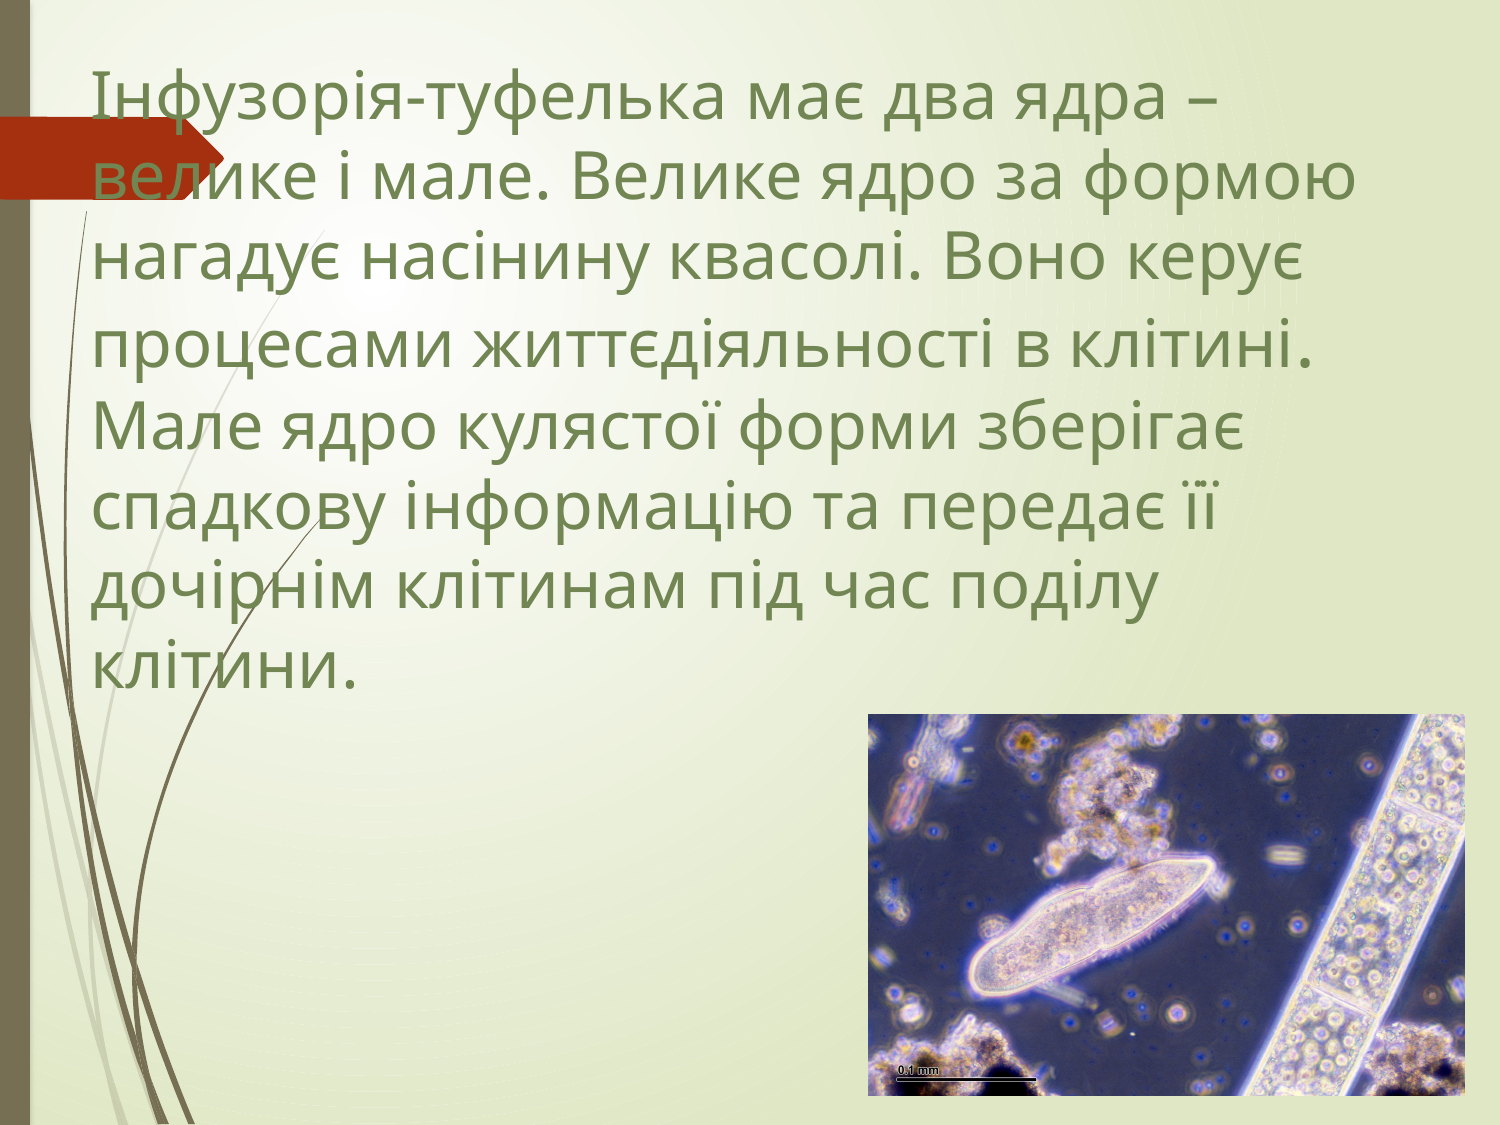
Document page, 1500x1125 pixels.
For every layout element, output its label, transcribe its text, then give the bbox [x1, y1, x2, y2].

picture [867, 713, 1465, 1097]
title Інфузорія-туфелька має два ядра – велике і мале. Велике ядро за формою нагадує насінину квасолі. Воно керує процесами життєдіяльності в клітині. Мале ядро кулястої форми зберігає спадкову інформацію та передає її дочірнім клітинам під час поділу клітини. [75, 45, 1425, 906]
